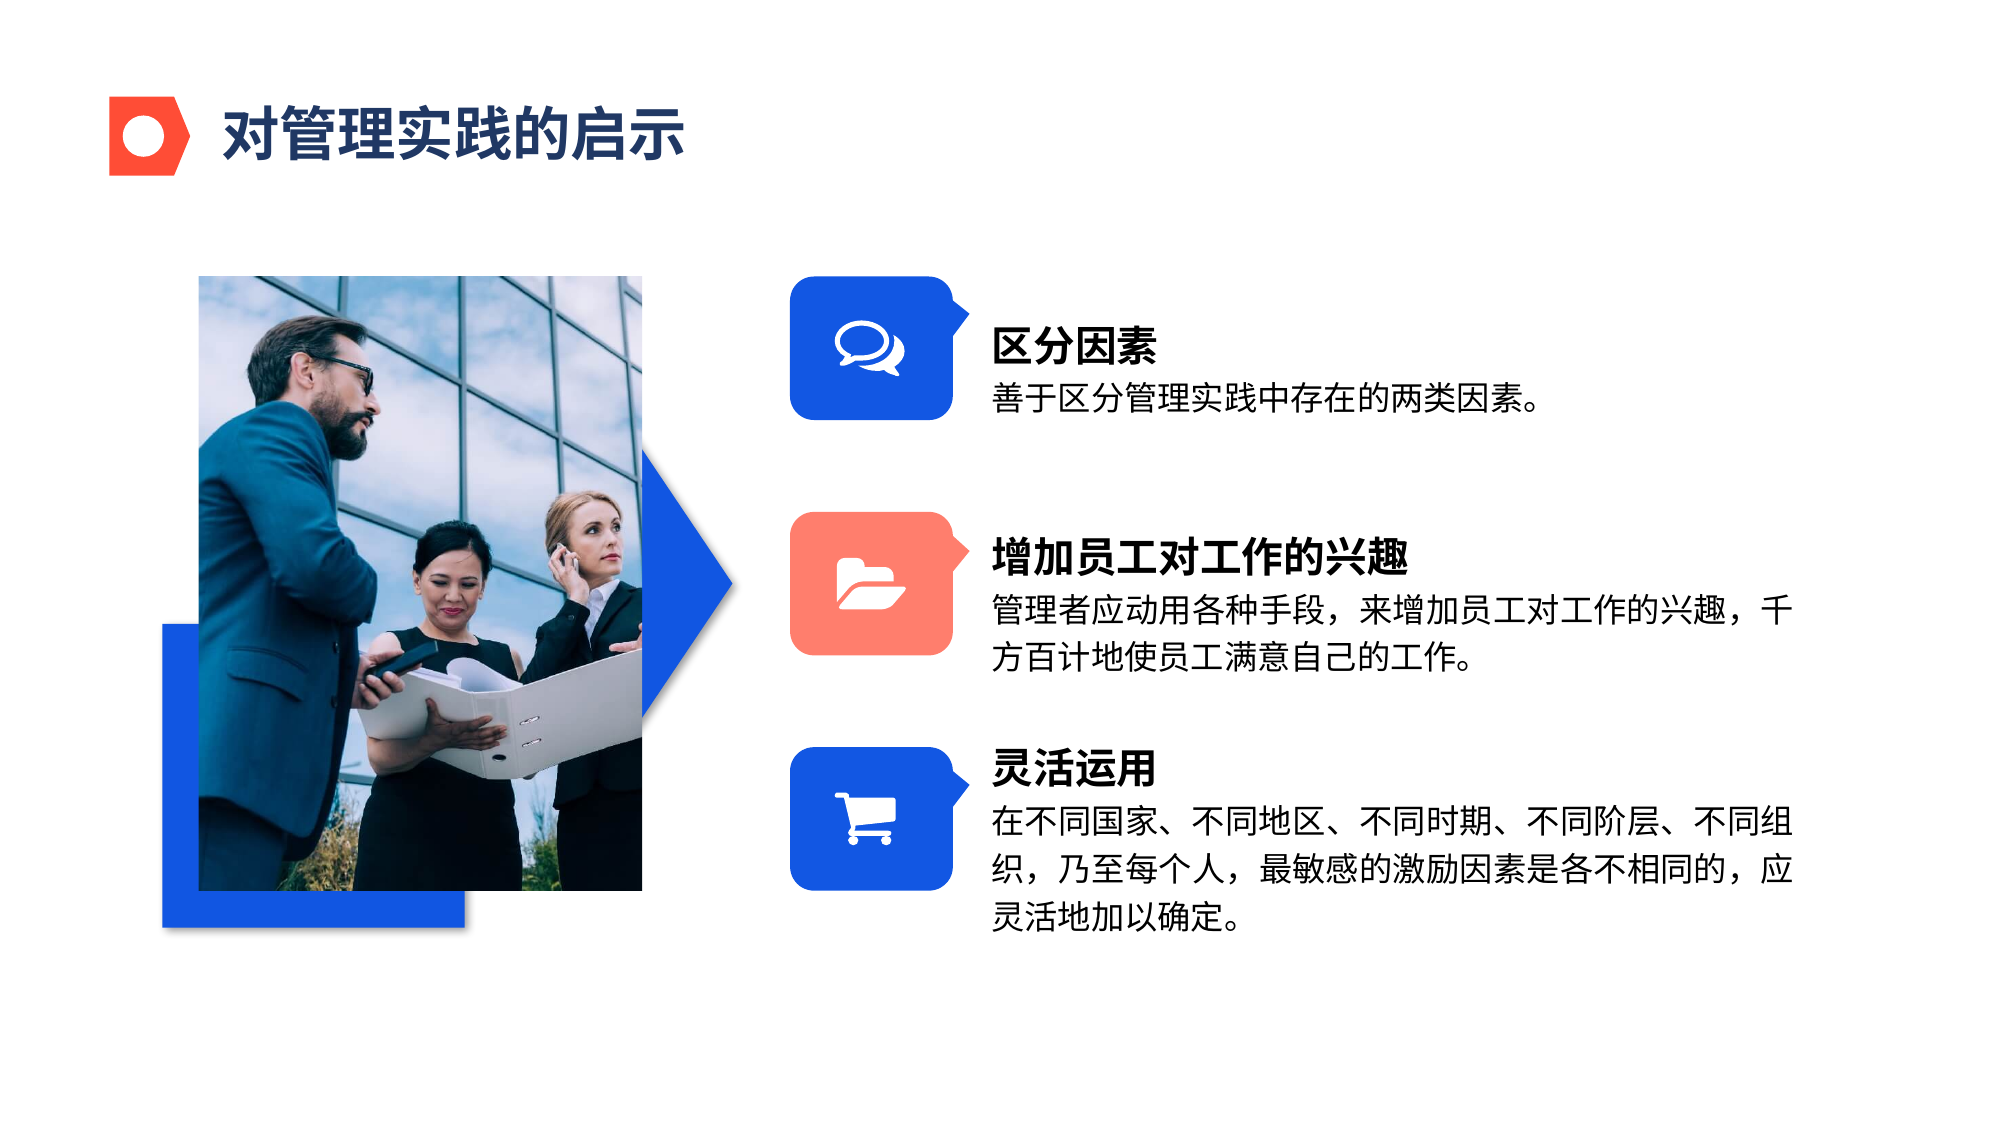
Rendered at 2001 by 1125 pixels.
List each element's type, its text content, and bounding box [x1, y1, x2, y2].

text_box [110, 95, 190, 177]
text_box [789, 502, 1796, 680]
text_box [789, 276, 1796, 421]
text_box 对管理实践的启示 [206, 89, 703, 175]
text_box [789, 713, 1796, 940]
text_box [162, 276, 733, 928]
